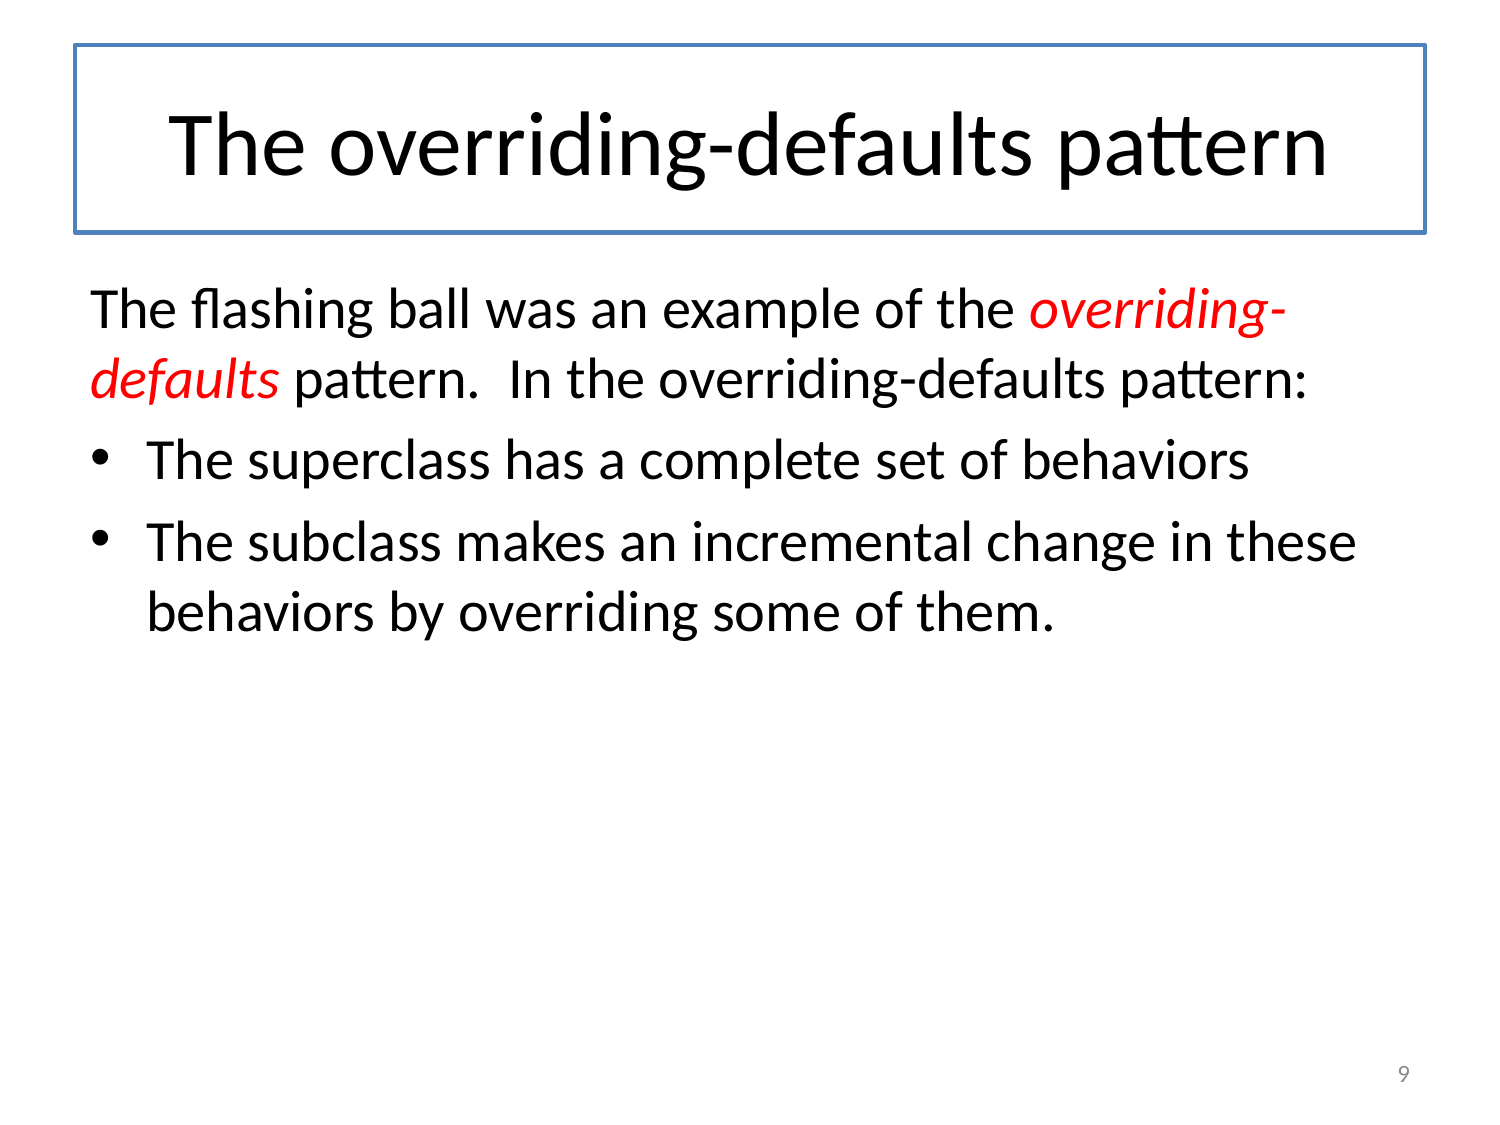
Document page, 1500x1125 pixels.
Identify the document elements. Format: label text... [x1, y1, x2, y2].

list The flashing ball was an example of the overriding-defaults pattern. In the overriding-defaults pattern: The superclass has a complete set of behaviors The subclass makes an incremental change in these behaviors by overriding some of them. [75, 262, 1425, 1005]
slide_number 9 [1074, 1042, 1425, 1103]
title The overriding-defaults pattern [73, 43, 1427, 235]
